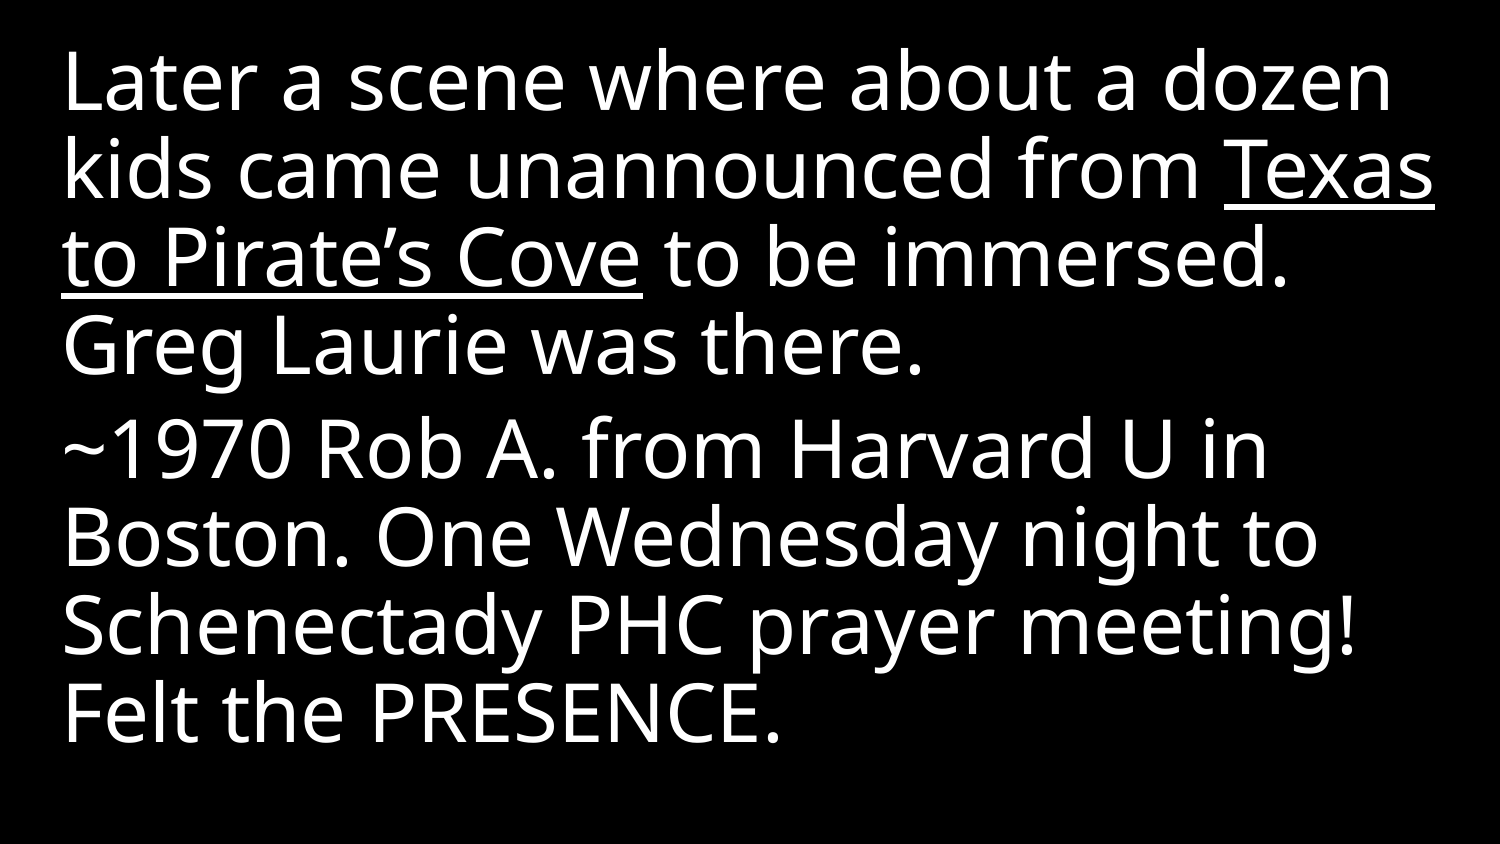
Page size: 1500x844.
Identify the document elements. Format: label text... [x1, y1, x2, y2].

subtitle Later a scene where about a dozen kids came unannounced from Texas to Pirate’s Cove to be immersed. Greg Laurie was there. ~1970 Rob A. from Harvard U in Boston. One Wednesday night to Schenectady PHC prayer meeting! Felt the PRESENCE. [50, 34, 1450, 797]
